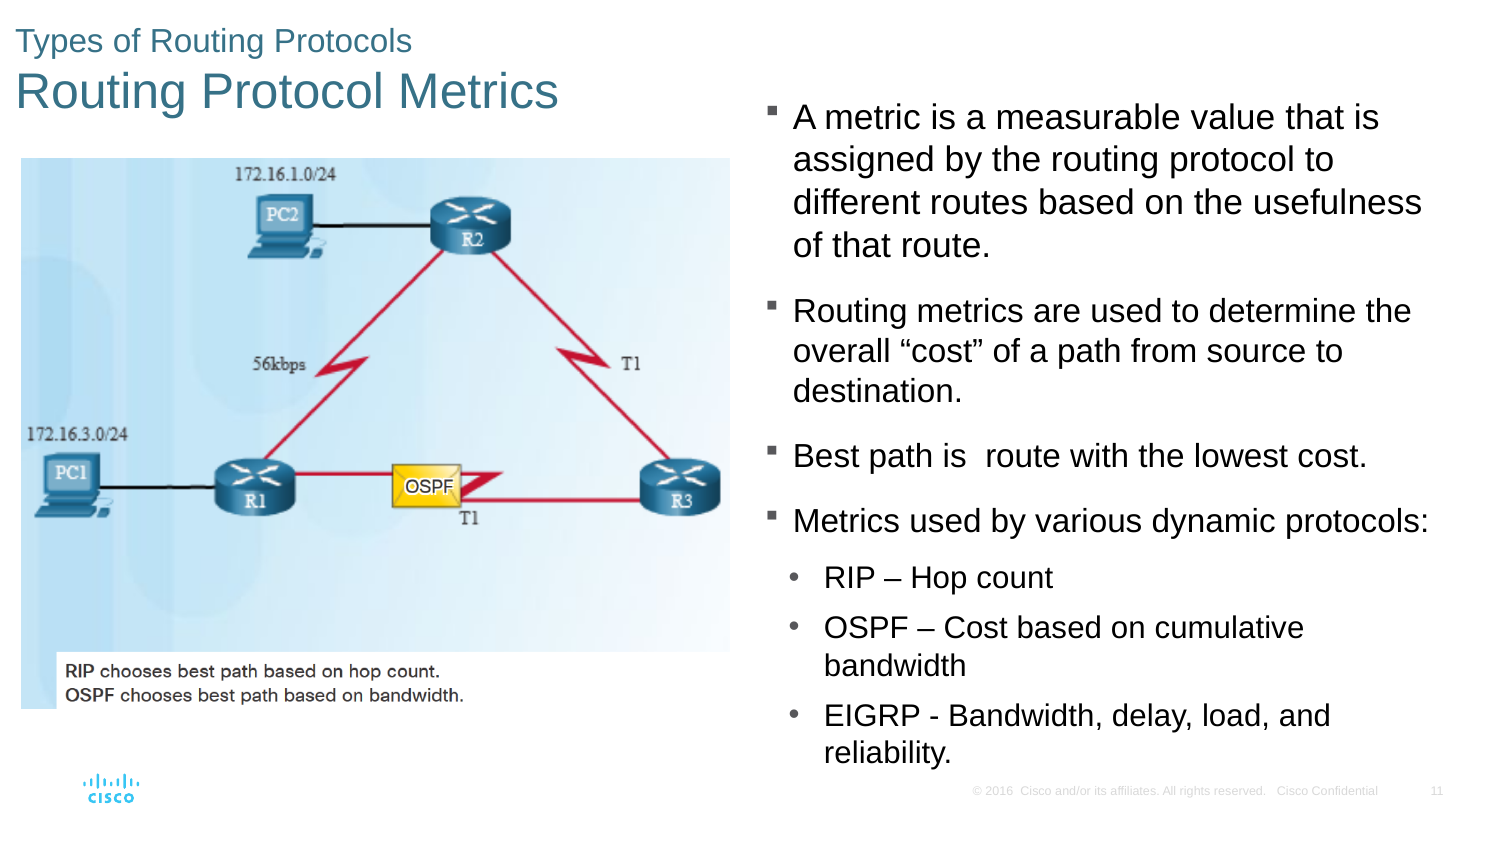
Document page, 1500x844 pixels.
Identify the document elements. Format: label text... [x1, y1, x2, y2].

picture [21, 157, 730, 709]
list A metric is a measurable value that is assigned by the routing protocol to different routes based on the usefulness of that route. Routing metrics are used to determine the overall “cost” of a path from source to destination. Best path is route with the lowest cost. Metrics used by various dynamic protocols: RIP – Hop count OSPF – Cost based on cumulative bandwidth EIGRP - Bandwidth, delay, load, and reliability. [750, 131, 1484, 789]
title Types of Routing Protocols Routing Protocol Metrics [0, 6, 1500, 131]
